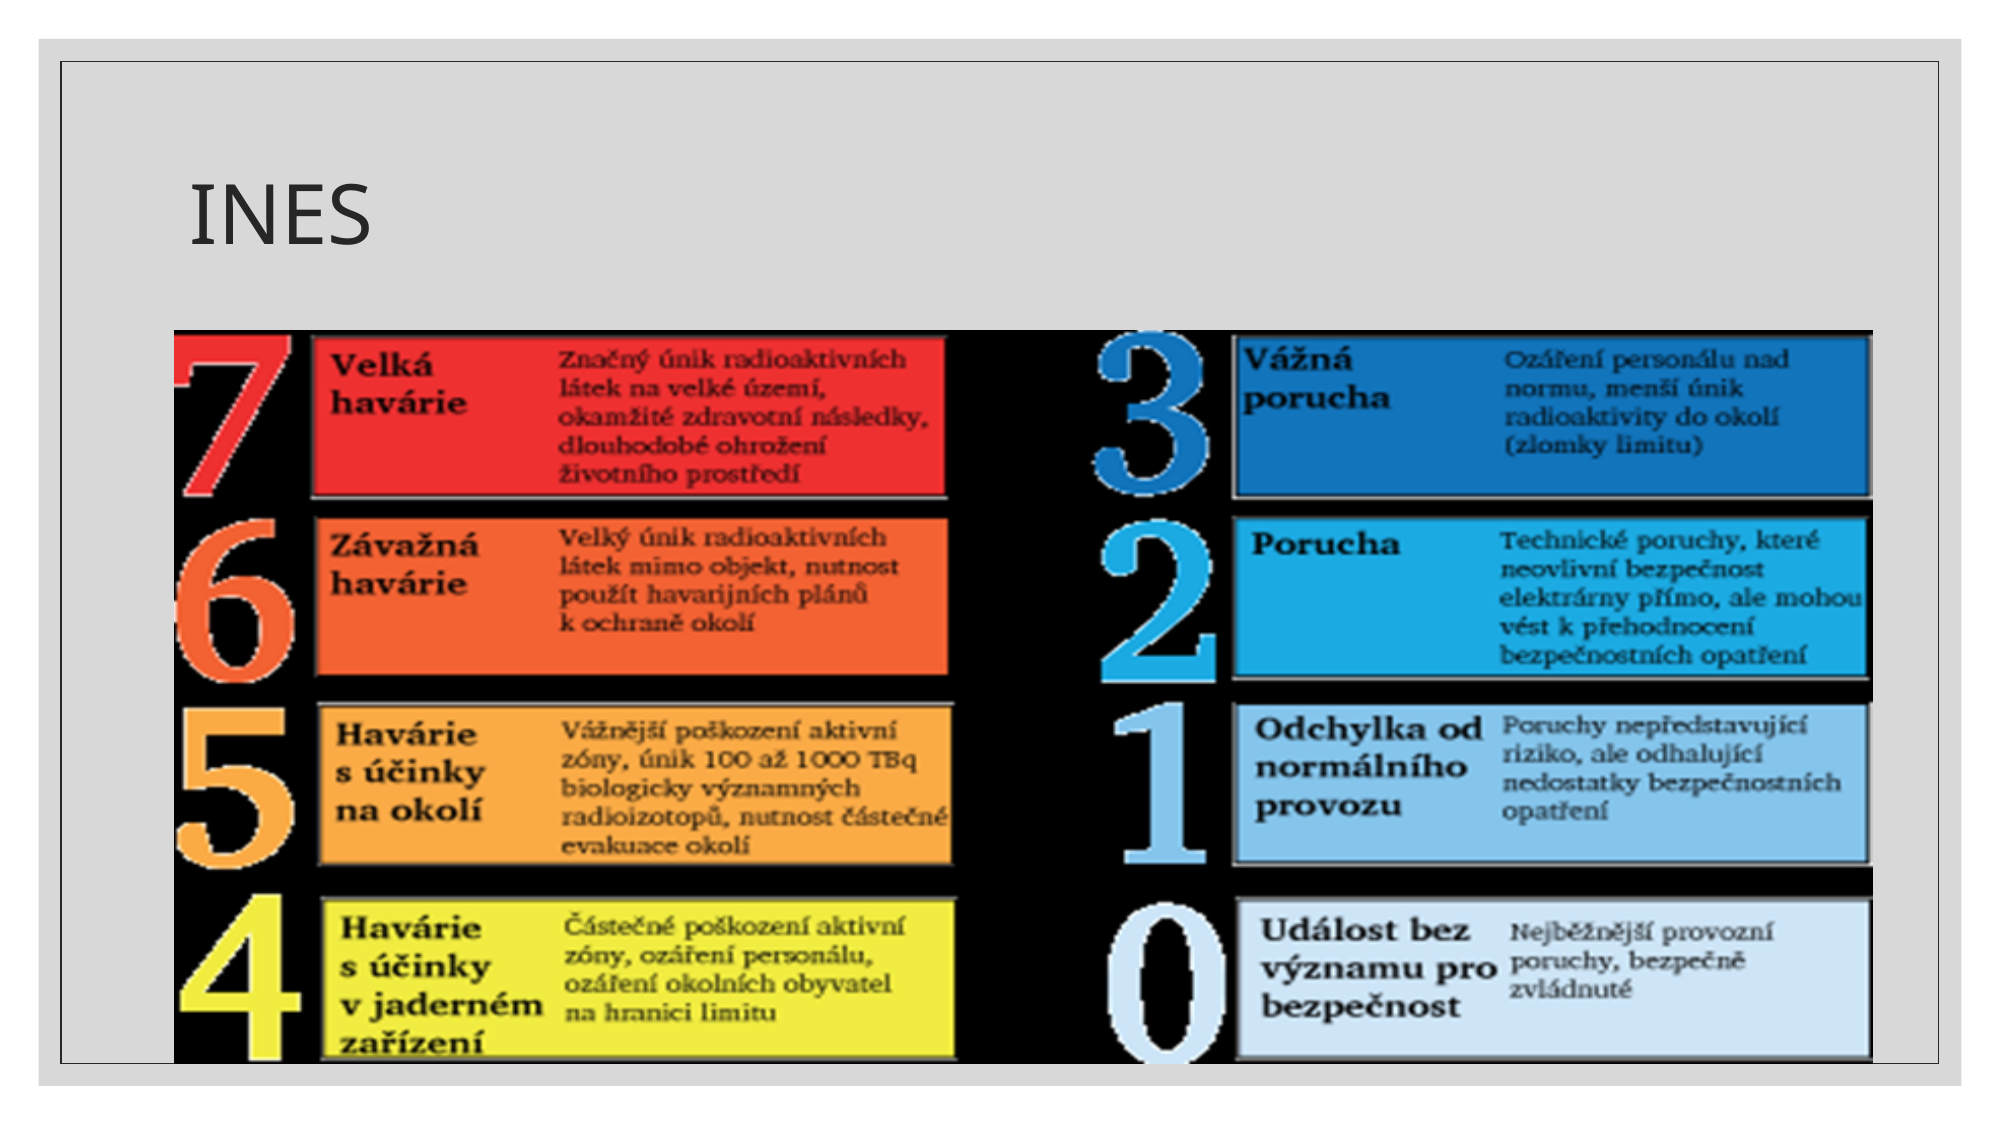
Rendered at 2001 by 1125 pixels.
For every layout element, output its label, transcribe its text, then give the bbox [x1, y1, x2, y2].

title INES [174, 105, 1825, 325]
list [174, 330, 1873, 1064]
